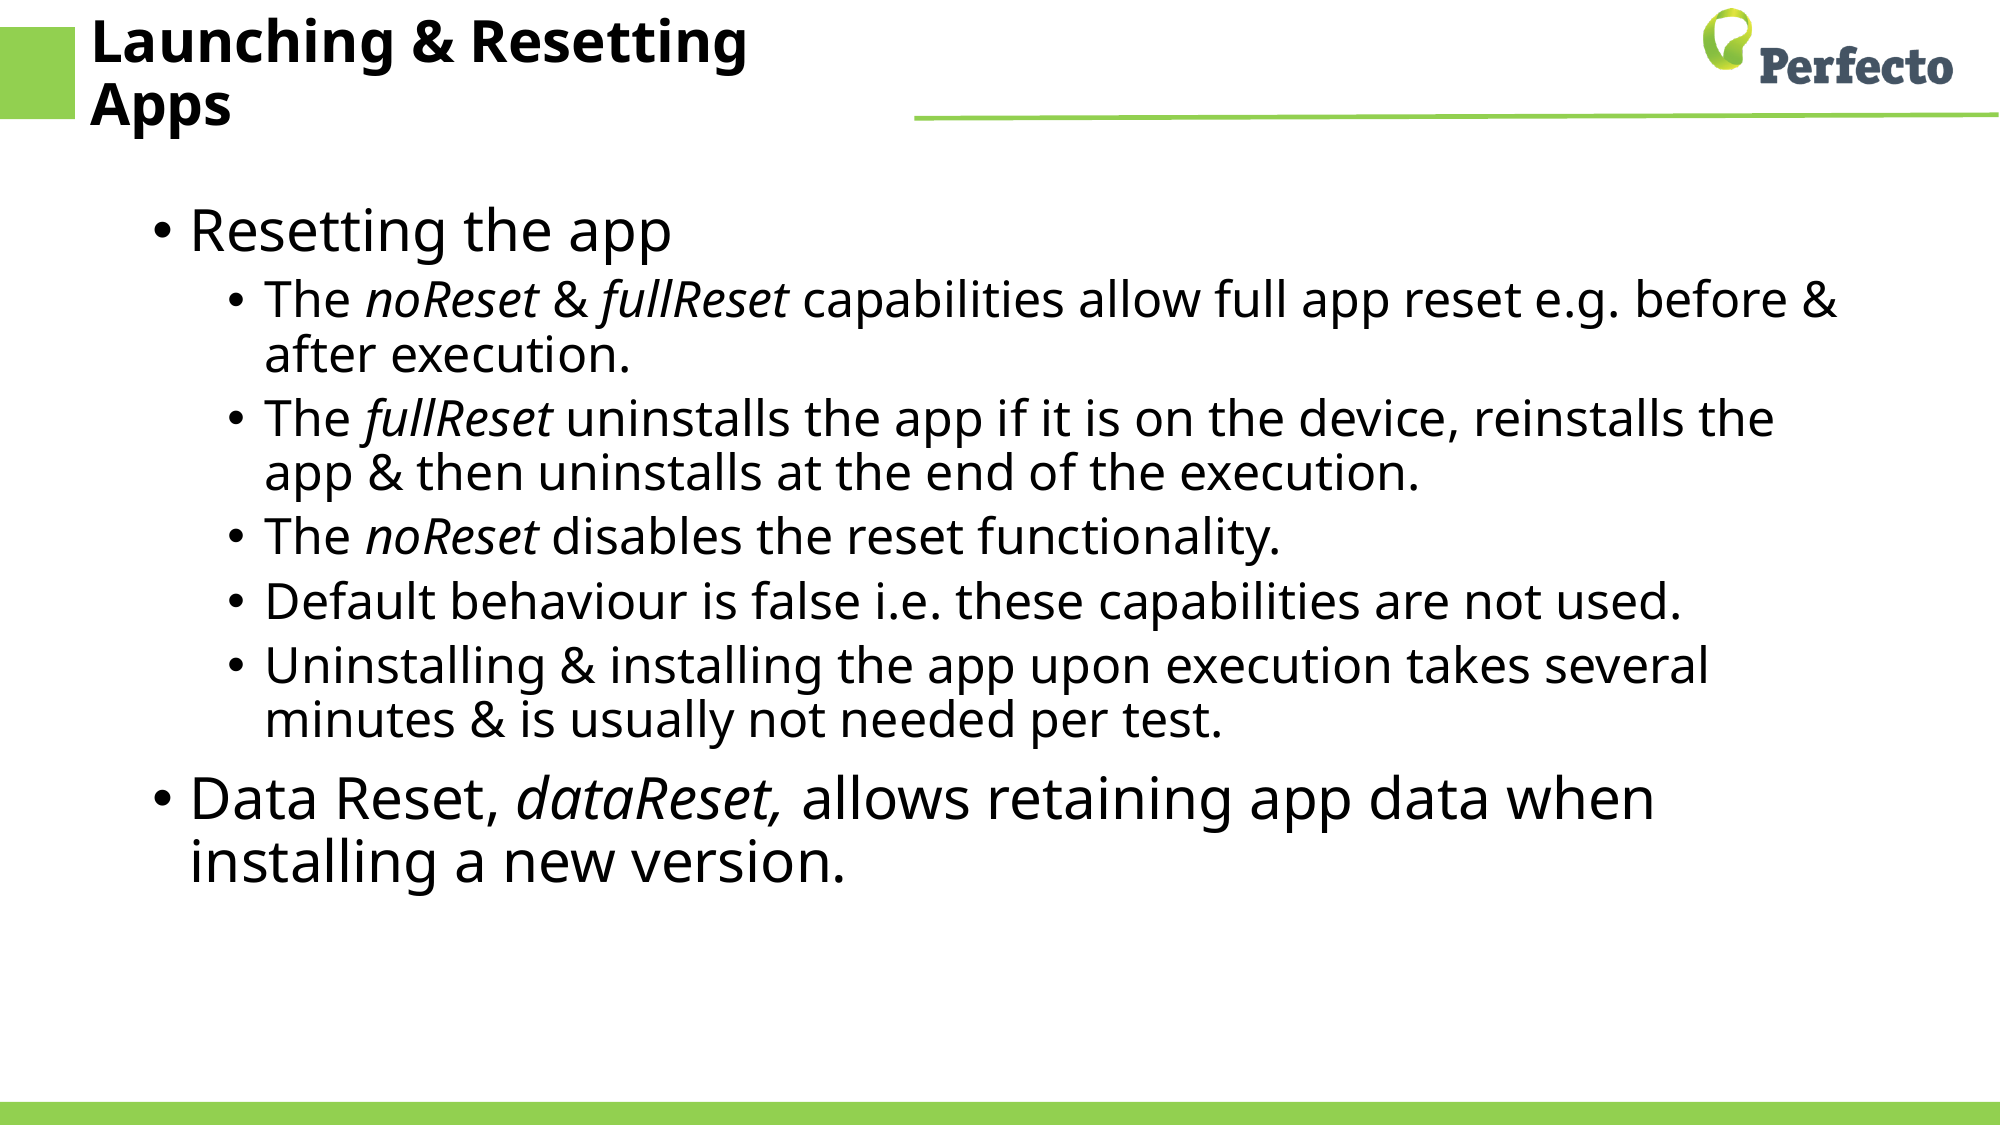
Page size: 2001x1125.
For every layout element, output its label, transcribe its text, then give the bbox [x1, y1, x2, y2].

title Launching & Resetting Apps [75, 9, 915, 140]
list Resetting the app The noReset & fullReset capabilities allow full app reset e.g. before & after execution. The fullReset uninstalls the app if it is on the device, reinstalls the app & then uninstalls at the end of the execution. The noReset disables the reset functionality. Default behaviour is false i.e. these capabilities are not used. Uninstalling & installing the app upon execution takes several minutes & is usually not needed per test. Data Reset, dataReset, allows retaining app data when installing a new version. [137, 193, 1863, 959]
picture [1701, 8, 1969, 89]
